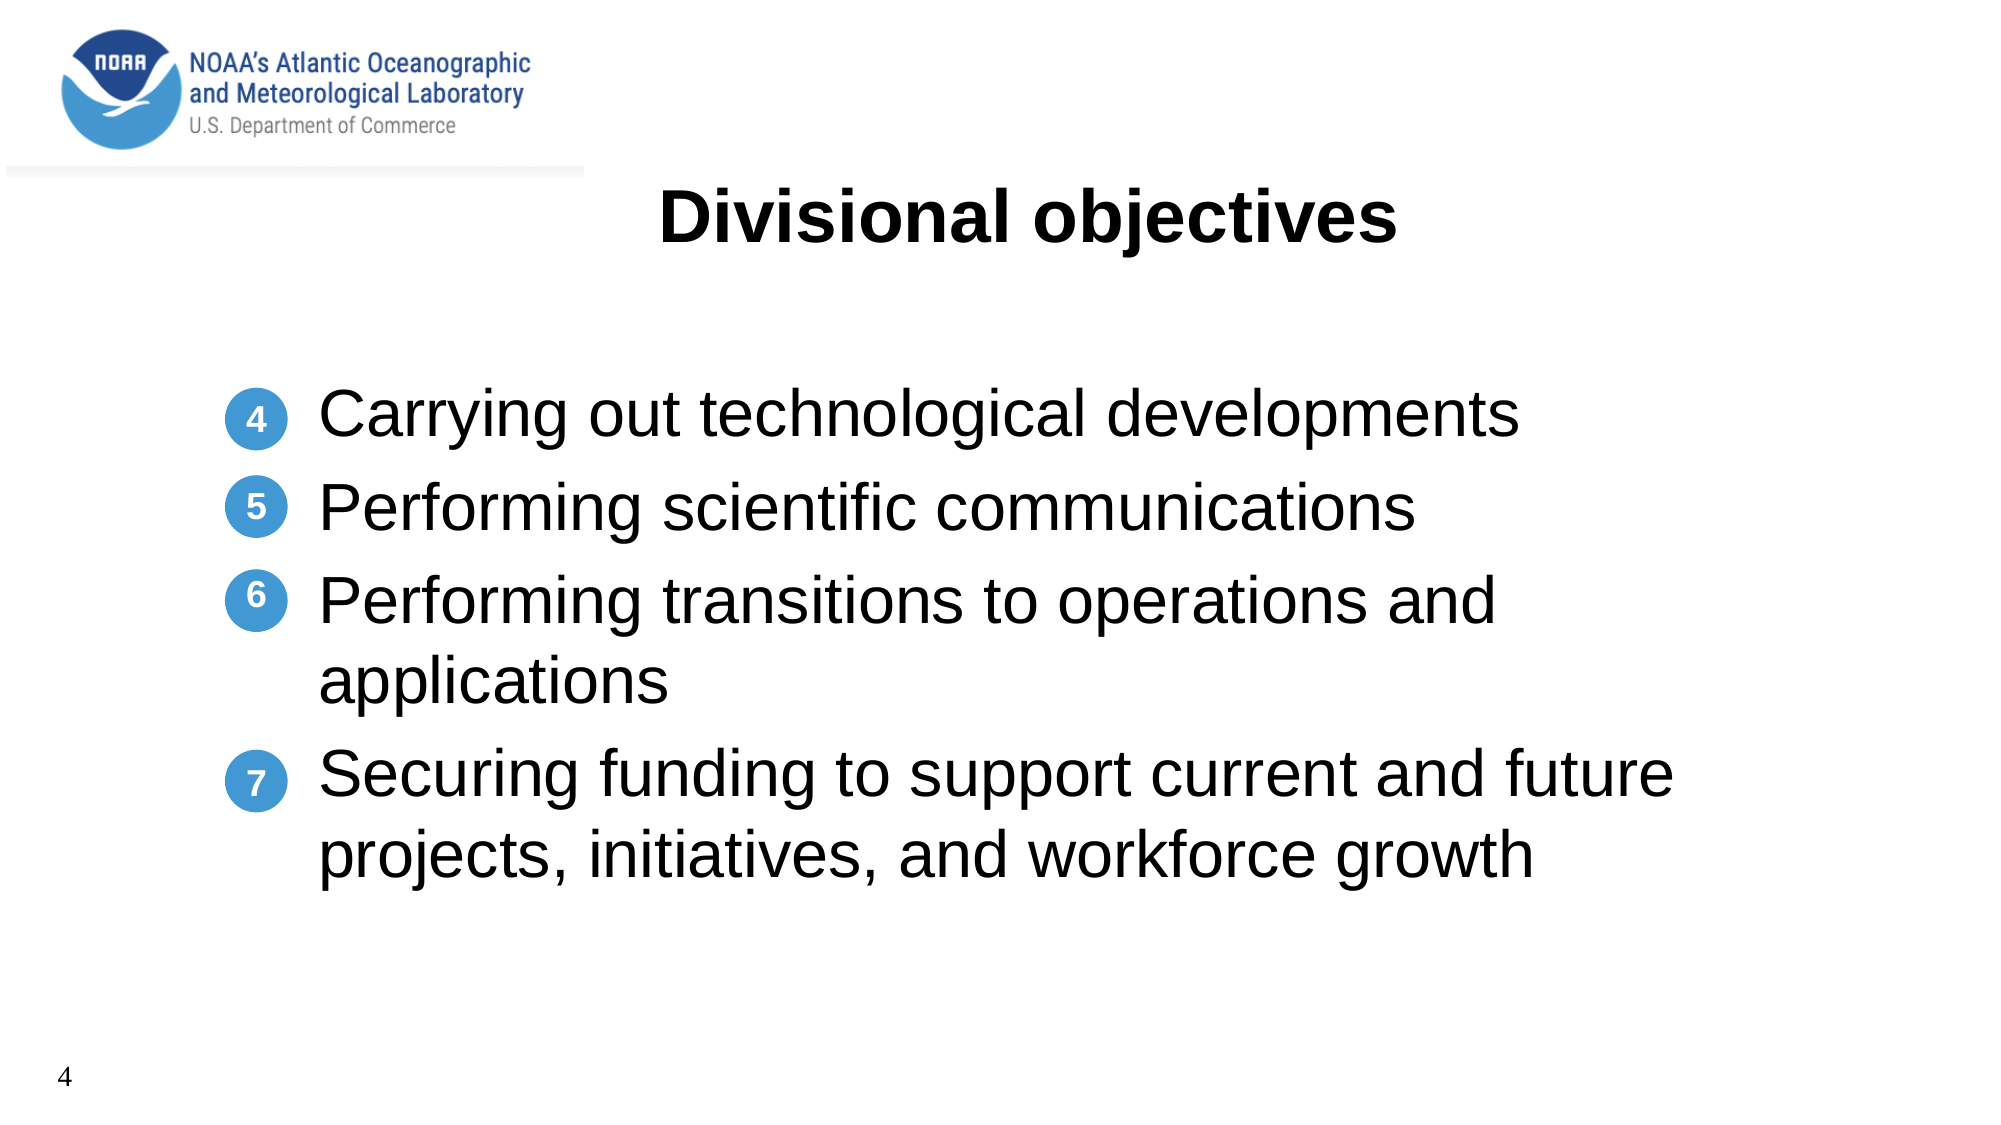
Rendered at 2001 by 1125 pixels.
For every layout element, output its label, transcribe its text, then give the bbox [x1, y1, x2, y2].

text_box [224, 362, 1879, 1013]
slide_number 4 [0, 1049, 88, 1125]
title Divisional objectives [537, 149, 1521, 276]
picture [5, 22, 584, 178]
